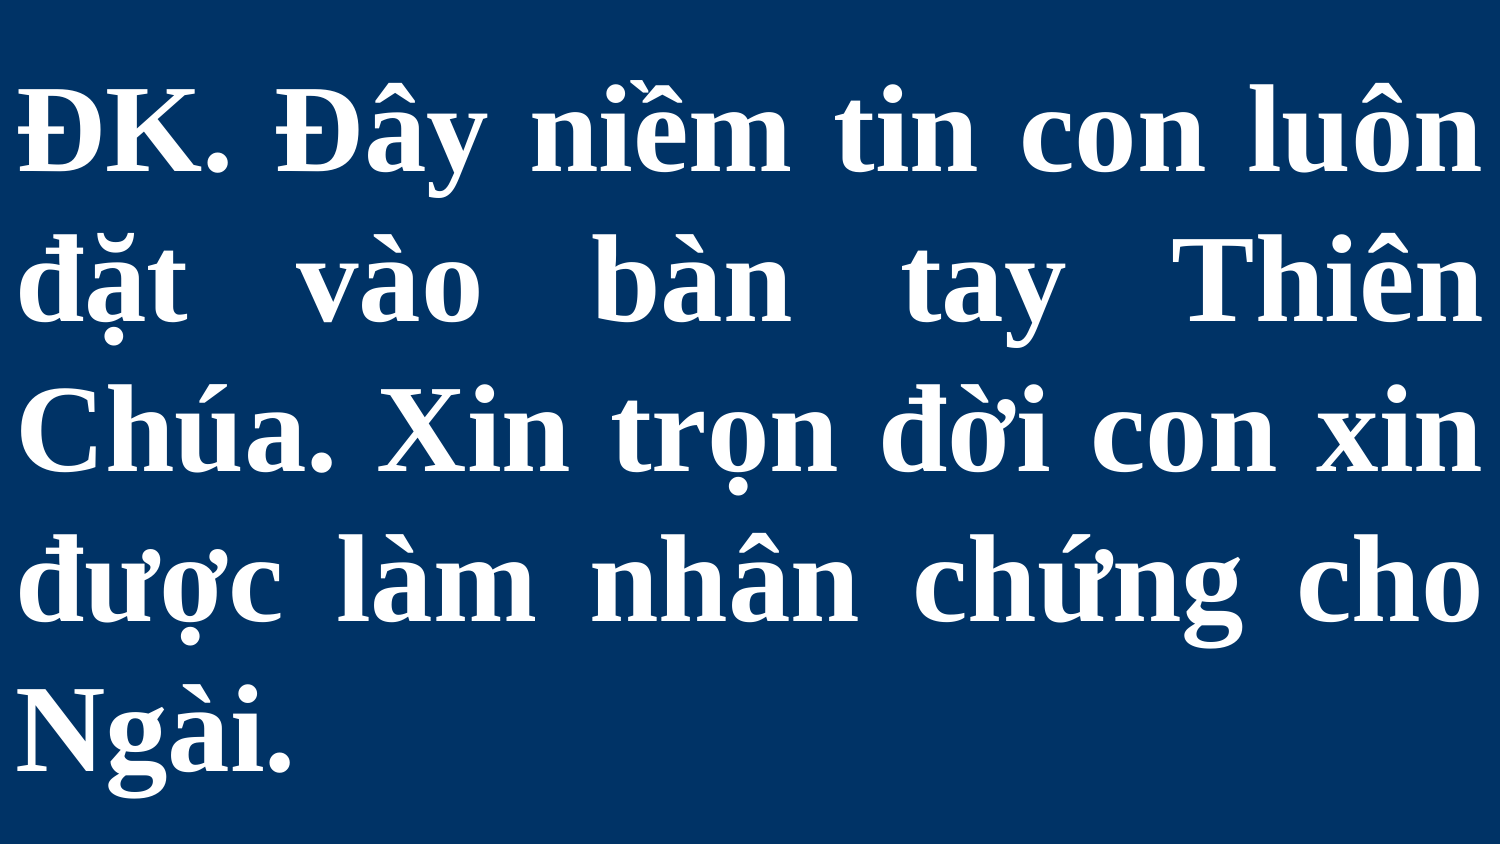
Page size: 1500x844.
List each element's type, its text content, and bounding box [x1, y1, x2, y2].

title ĐK. Đây niềm tin con luôn đặt vào bàn tay Thiên Chúa. Xin trọn đời con xin được làm nhân chứng cho Ngài. [0, 0, 1500, 844]
